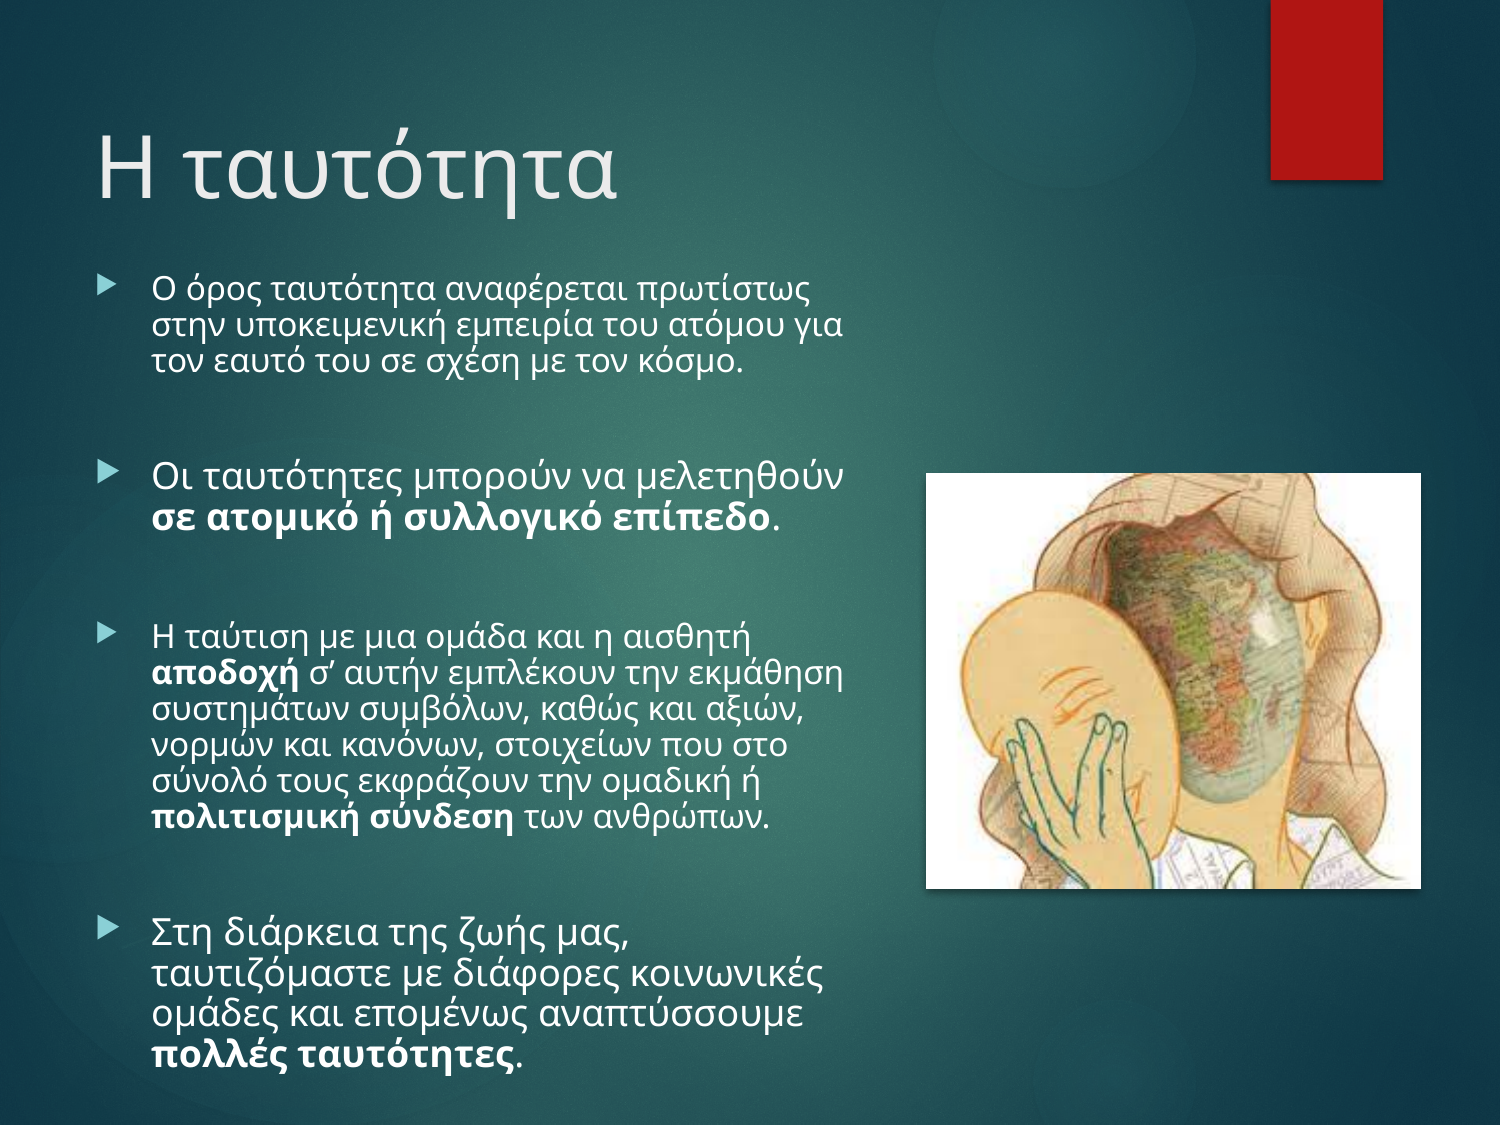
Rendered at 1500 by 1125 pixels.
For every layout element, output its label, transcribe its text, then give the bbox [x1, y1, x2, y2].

title Η ταυτότητα [79, 103, 1219, 304]
list O όρος ταυτότητα αναφέρεται πρωτίστως στην υποκειμενική εμπειρία του ατόμου για τον εαυτό του σε σχέση με τον κόσμο. Oι ταυτότητες μπορούν να μελετηθούν σε ατομικό ή συλλογικό επίπεδο. Η ταύτιση με μια ομάδα και η αισθητή αποδοχή σ’ αυτήν εμπλέκουν την εκμάθηση συστημάτων συμβόλων, καθώς και αξιών, νορμών και κανόνων, στοιχείων που στο σύνολό τους εκφράζουν την ομαδική ή πολιτισμική σύνδεση των ανθρώπων. Στη διάρκεια της ζωής μας, ταυτιζόμαστε με διάφορες κοινωνικές ομάδες και επομένως αναπτύσσουμε πολλές ταυτότητες. [79, 264, 870, 1022]
picture [926, 473, 1421, 889]
